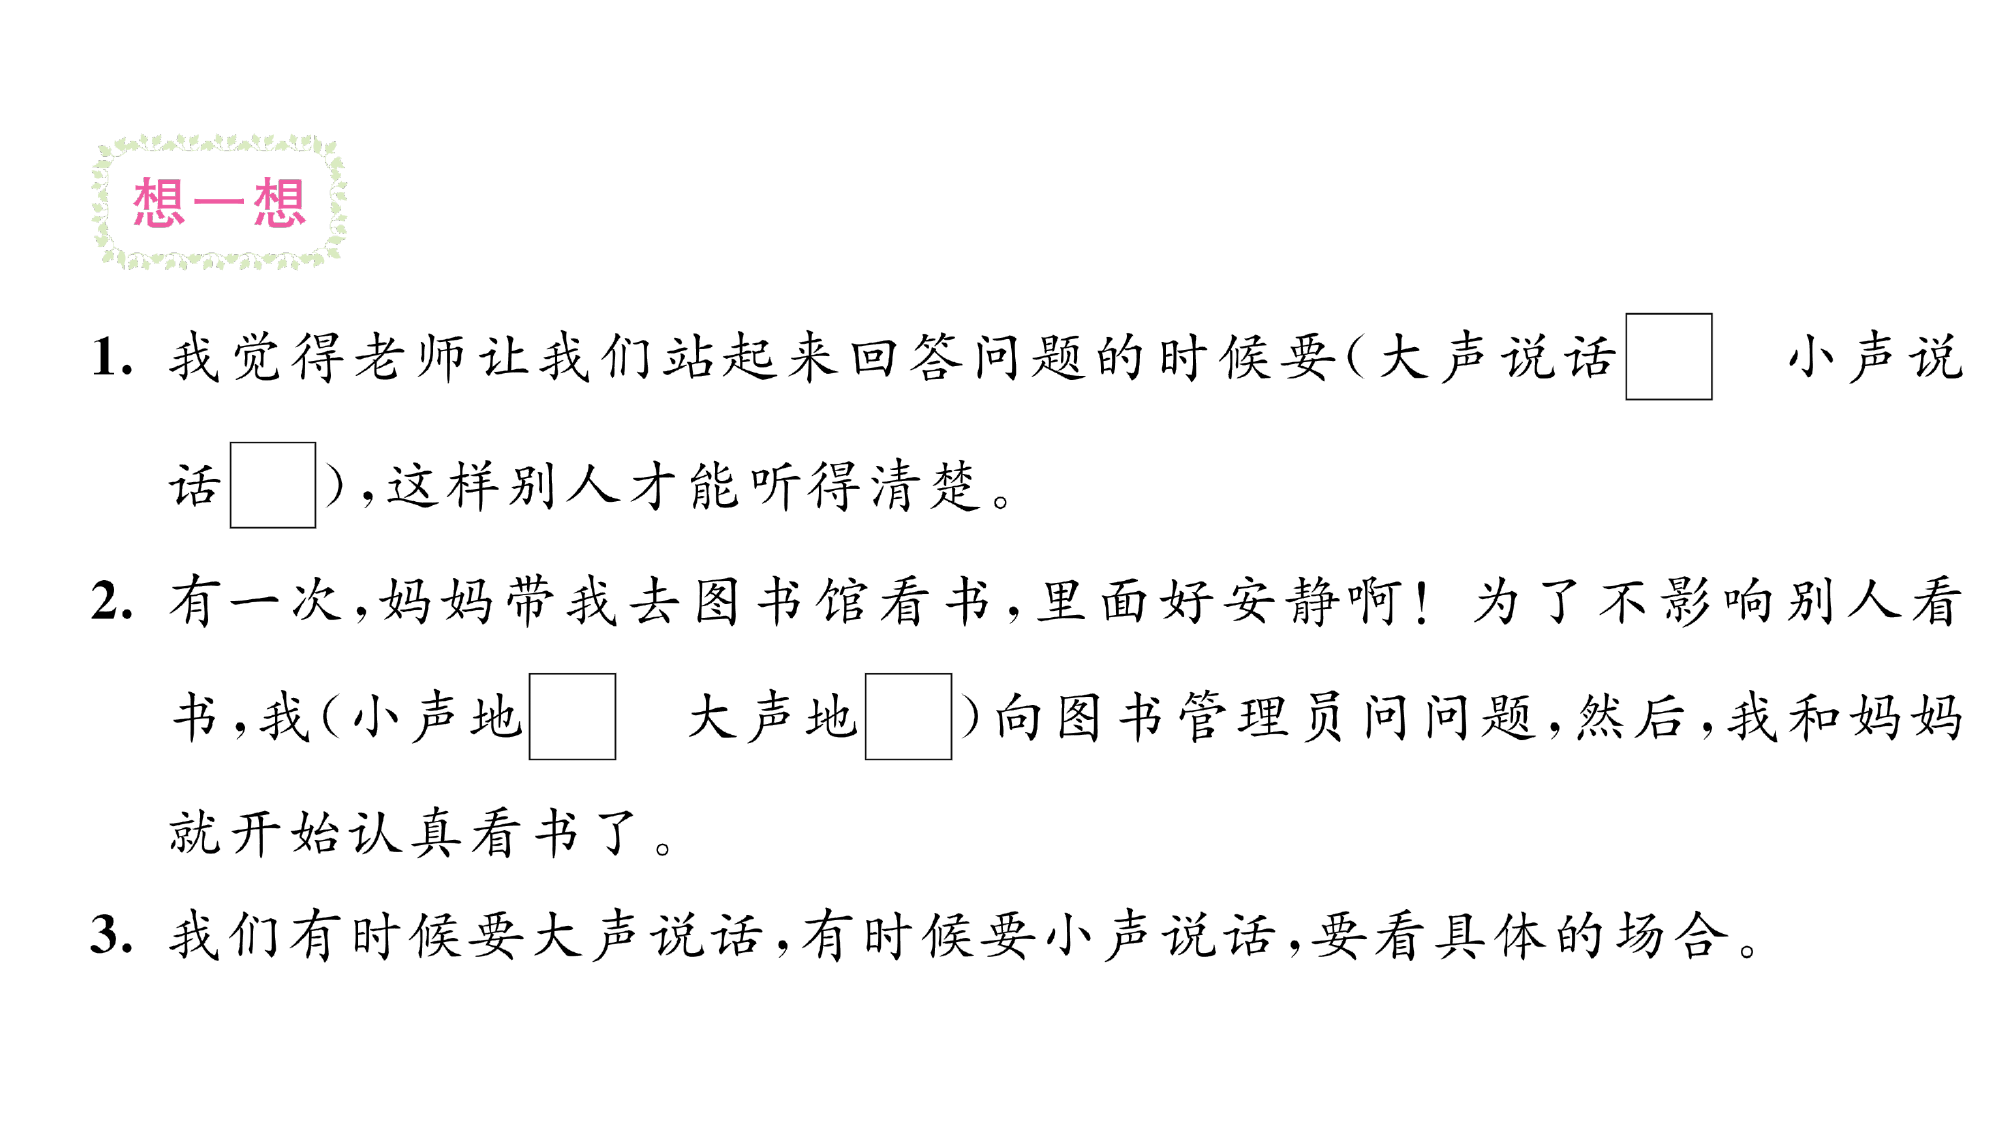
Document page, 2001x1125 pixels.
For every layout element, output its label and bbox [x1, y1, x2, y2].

picture [87, 117, 1979, 989]
